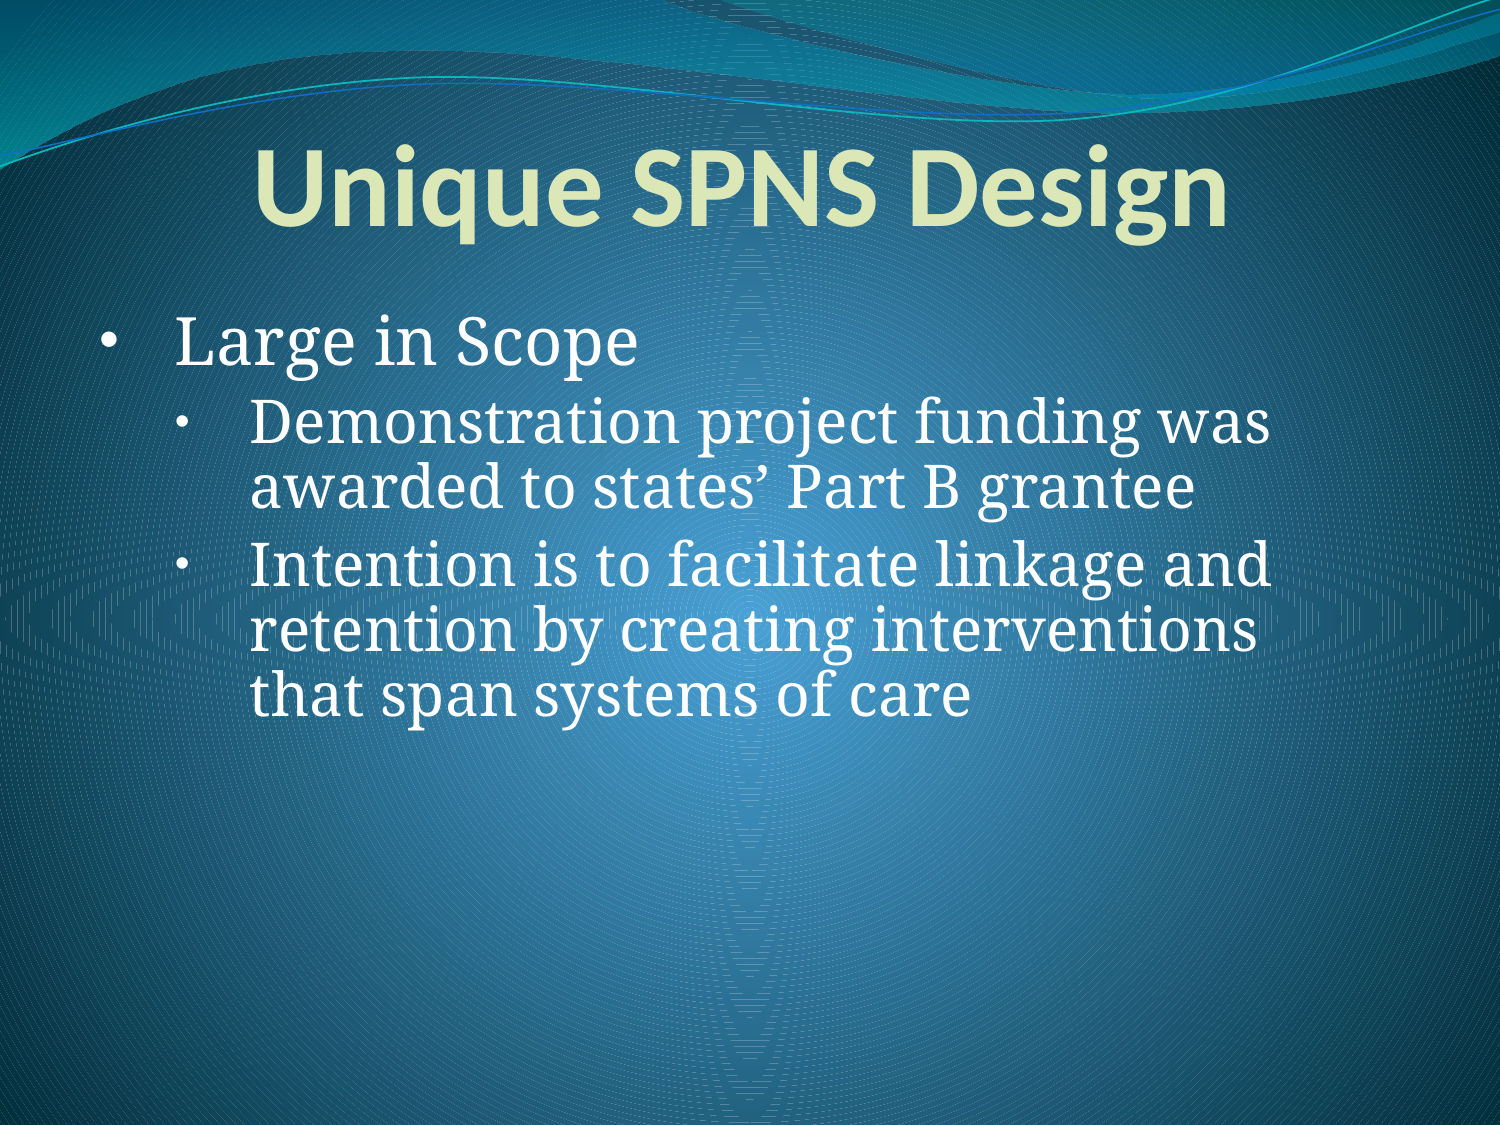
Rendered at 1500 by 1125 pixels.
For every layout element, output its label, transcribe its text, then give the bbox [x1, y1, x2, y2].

title Unique SPNS Design [99, 99, 1388, 250]
subtitle Large in Scope Demonstration project funding was awarded to states’ Part B grantee Intention is to facilitate linkage and retention by creating interventions that span systems of care [99, 299, 1389, 1025]
